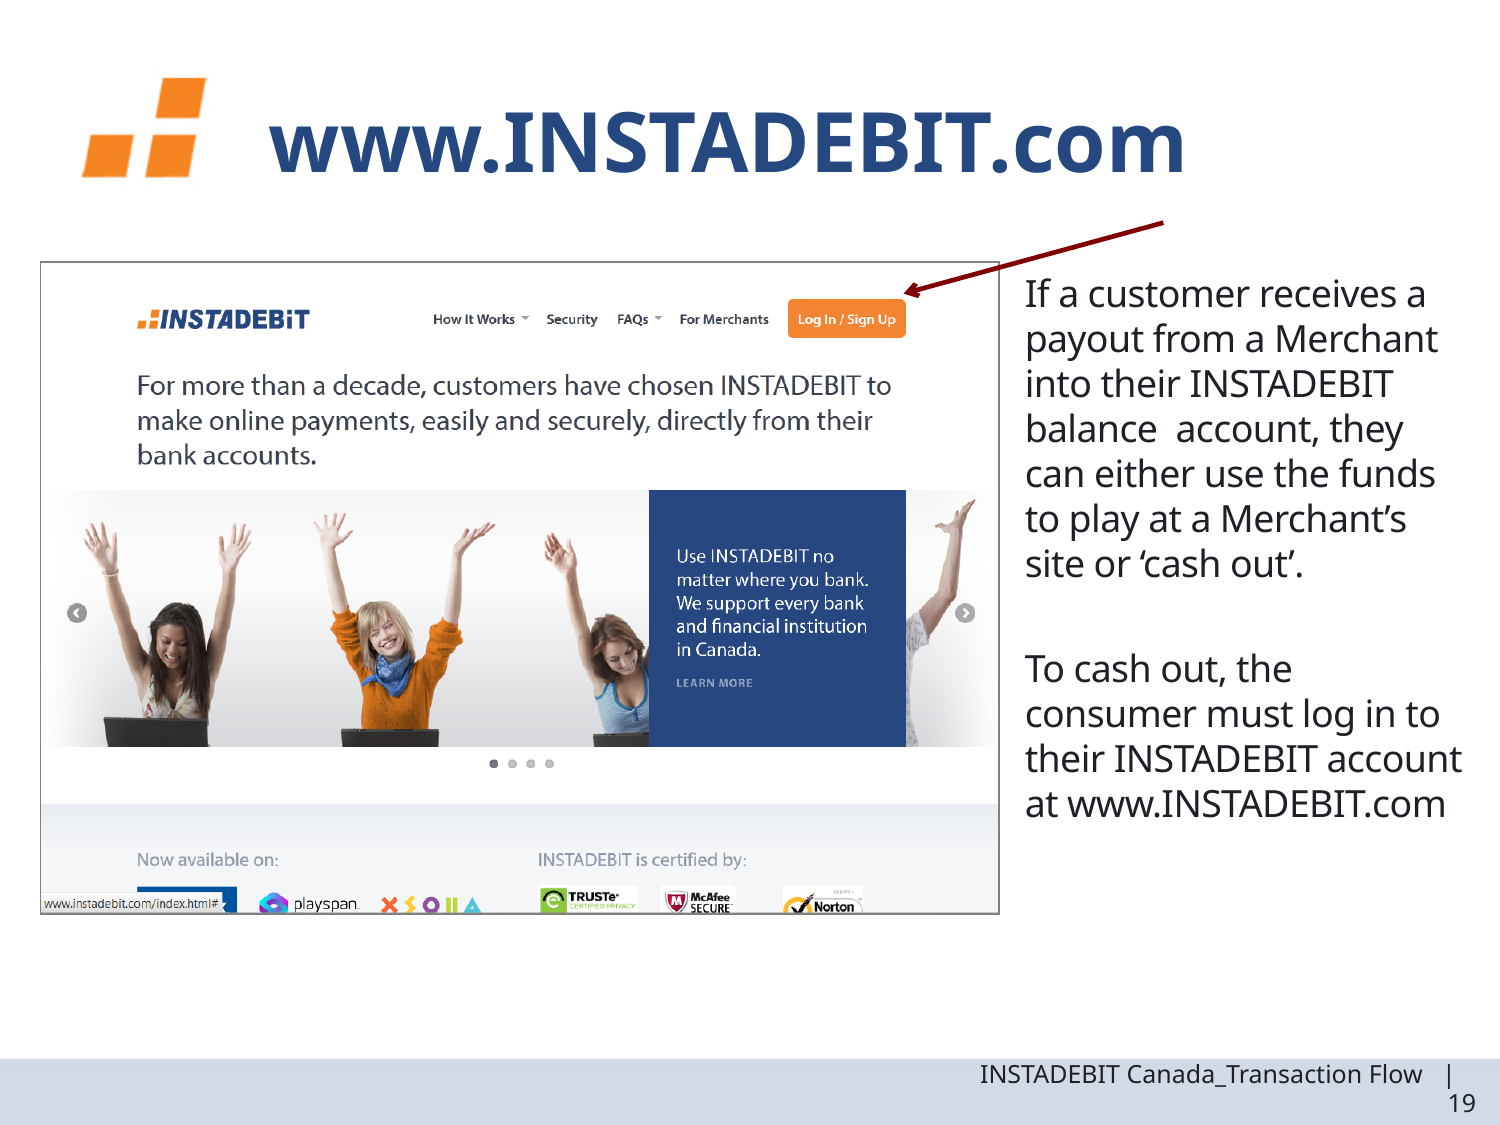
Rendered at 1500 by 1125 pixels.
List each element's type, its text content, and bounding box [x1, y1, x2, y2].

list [40, 262, 999, 914]
slide_number INSTADEBIT Canada_Transaction Flow | 19 [950, 1057, 1492, 1124]
picture [0, 0, 1500, 1125]
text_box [903, 222, 1164, 294]
title www.INSTADEBIT.com [253, 45, 1483, 233]
list If a customer receives a payout from a Merchant into their INSTADEBIT balance account, they can either use the funds to play at a Merchant’s site or ‘cash out’. To cash out, the consumer must log in to their INSTADEBIT account at www.INSTADEBIT.com [1009, 262, 1483, 1005]
